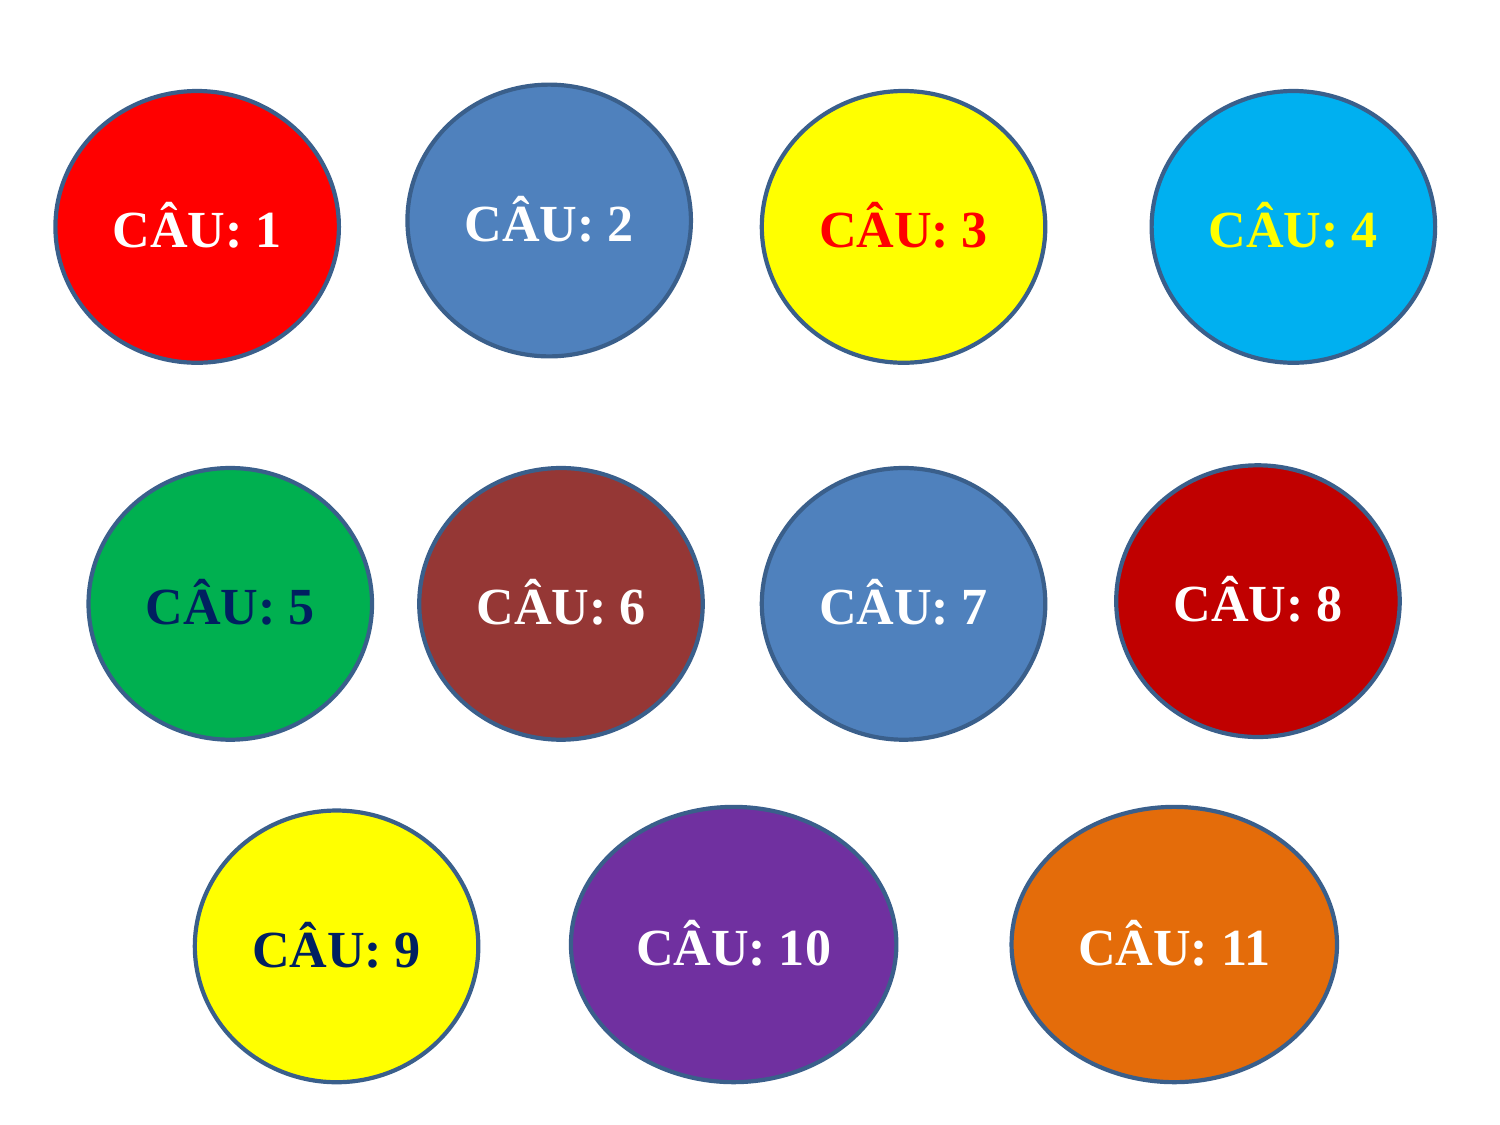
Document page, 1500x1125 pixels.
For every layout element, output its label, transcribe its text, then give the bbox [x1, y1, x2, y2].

text_box CÂU: 10 [568, 804, 899, 1085]
text_box CÂU: 11 [1009, 804, 1340, 1085]
text_box CÂU: 4 [1149, 88, 1438, 365]
text_box CÂU: 6 [417, 465, 705, 742]
text_box CÂU: 3 [759, 88, 1048, 365]
text_box CÂU: 8 [1114, 463, 1402, 740]
text_box CÂU: 7 [759, 465, 1048, 742]
text_box CÂU: 2 [405, 82, 694, 359]
text_box CÂU: 9 [192, 808, 481, 1085]
text_box CÂU: 1 [53, 88, 342, 365]
text_box CÂU: 5 [86, 465, 375, 742]
